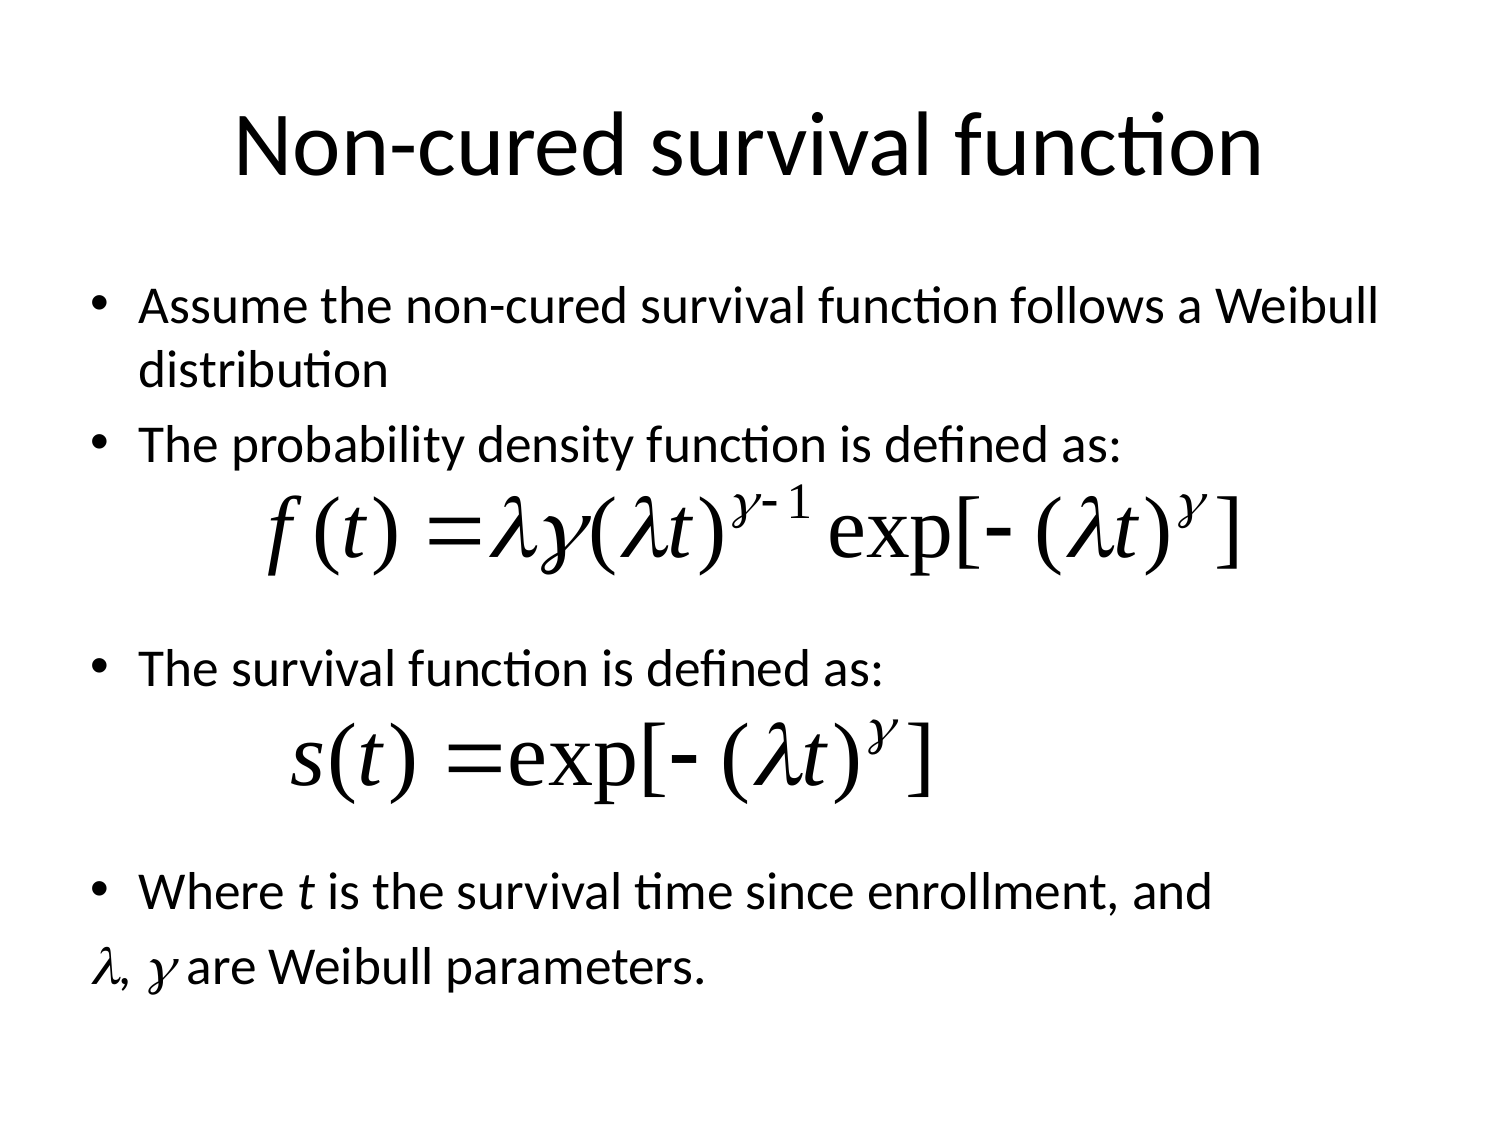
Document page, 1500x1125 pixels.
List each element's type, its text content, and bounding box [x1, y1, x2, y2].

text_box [274, 687, 951, 823]
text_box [237, 462, 1252, 595]
list Assume the non-cured survival function follows a Weibull distribution The probability density function is defined as: The survival function is defined as: Where t is the survival time since enrollment, and ,  are Weibull parameters. [75, 262, 1425, 1005]
title Non-cured survival function [75, 45, 1425, 233]
